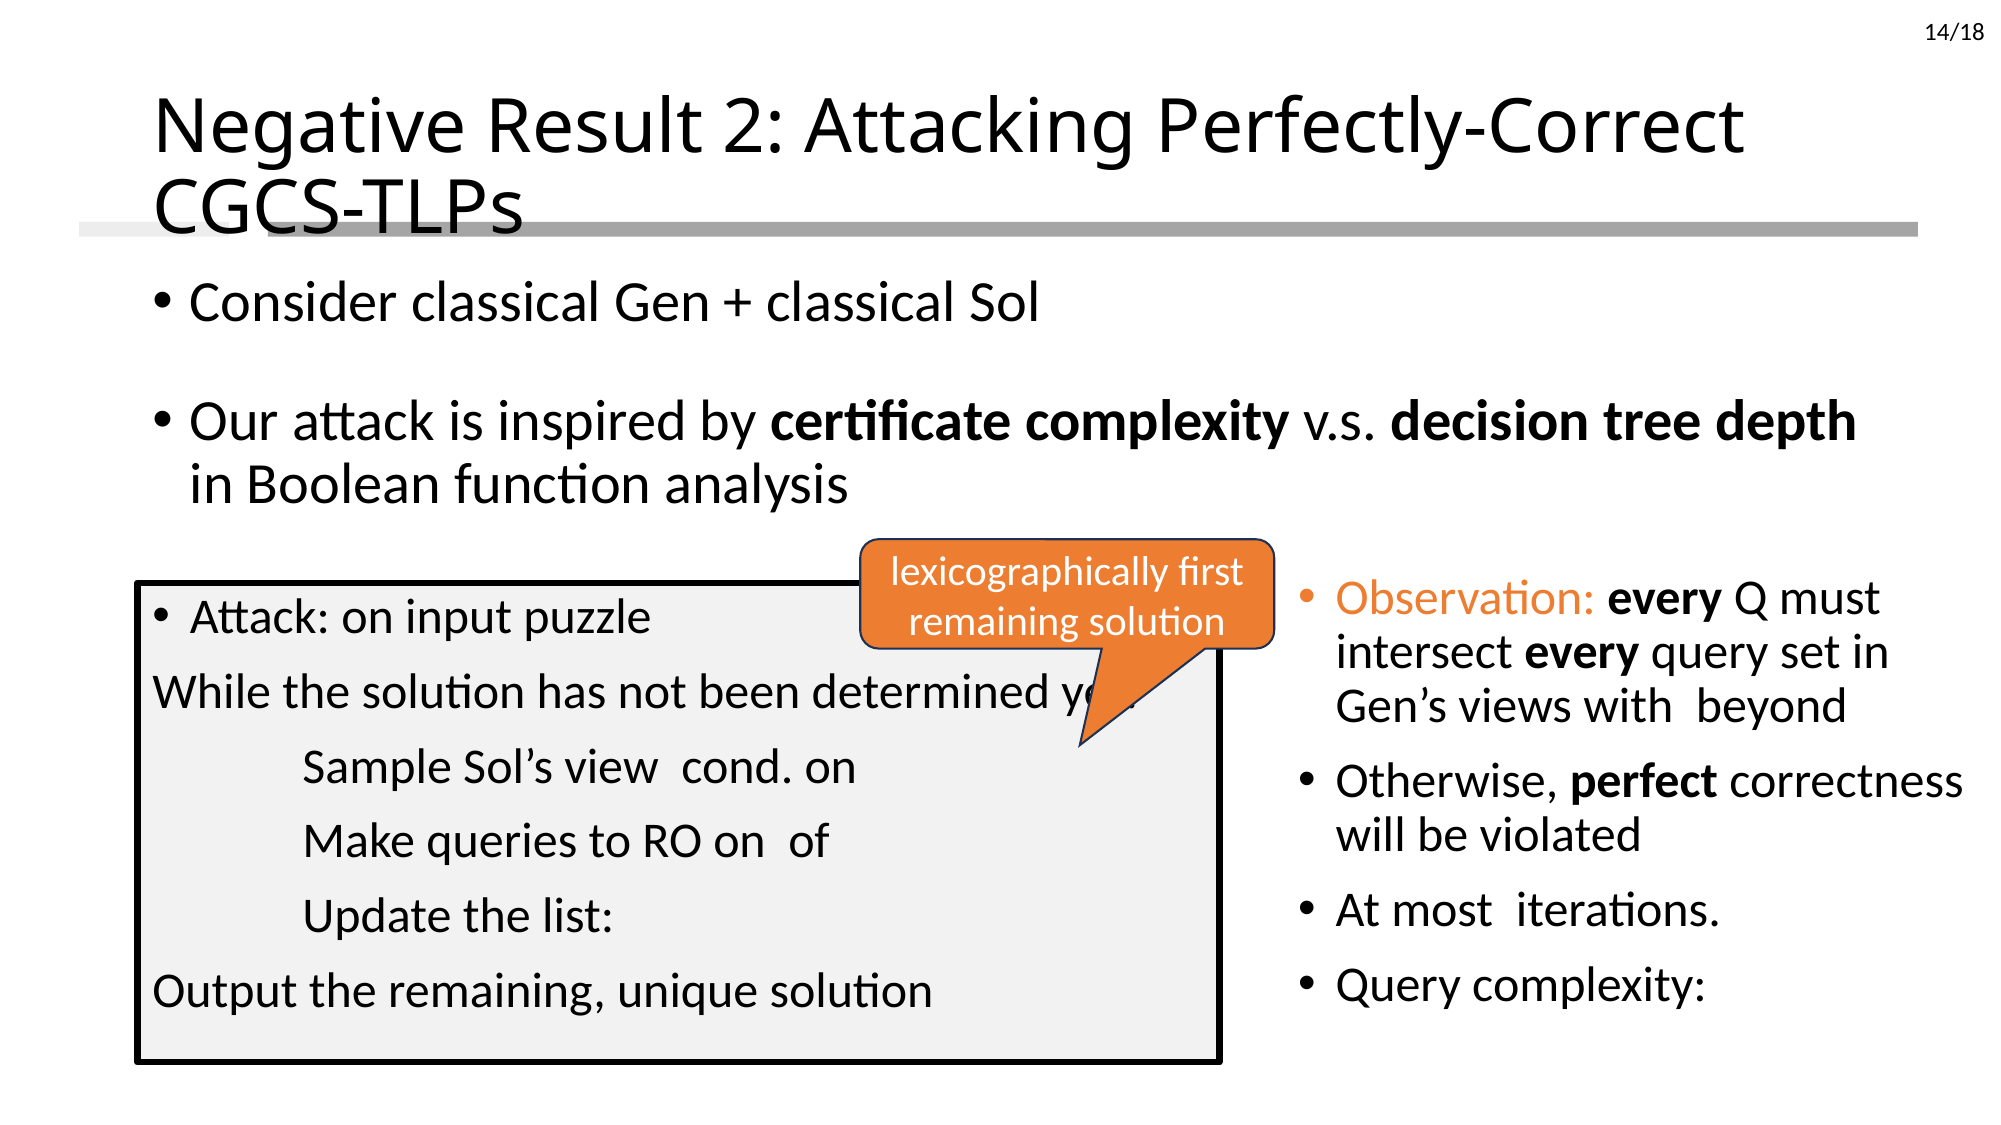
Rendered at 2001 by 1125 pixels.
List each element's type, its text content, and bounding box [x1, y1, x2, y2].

text_box lexicographically first remaining solution [859, 538, 1276, 748]
text_box Our attack is inspired by certificate complexity v.s. decision tree depth in Boolean function analysis [137, 382, 1918, 540]
title Negative Result 2: Attacking Perfectly-Correct CGCS-TLPs [137, 59, 1918, 264]
slide_number 14 [1550, 0, 2000, 61]
text_box Consider classical Gen + classical Sol [137, 264, 1918, 362]
